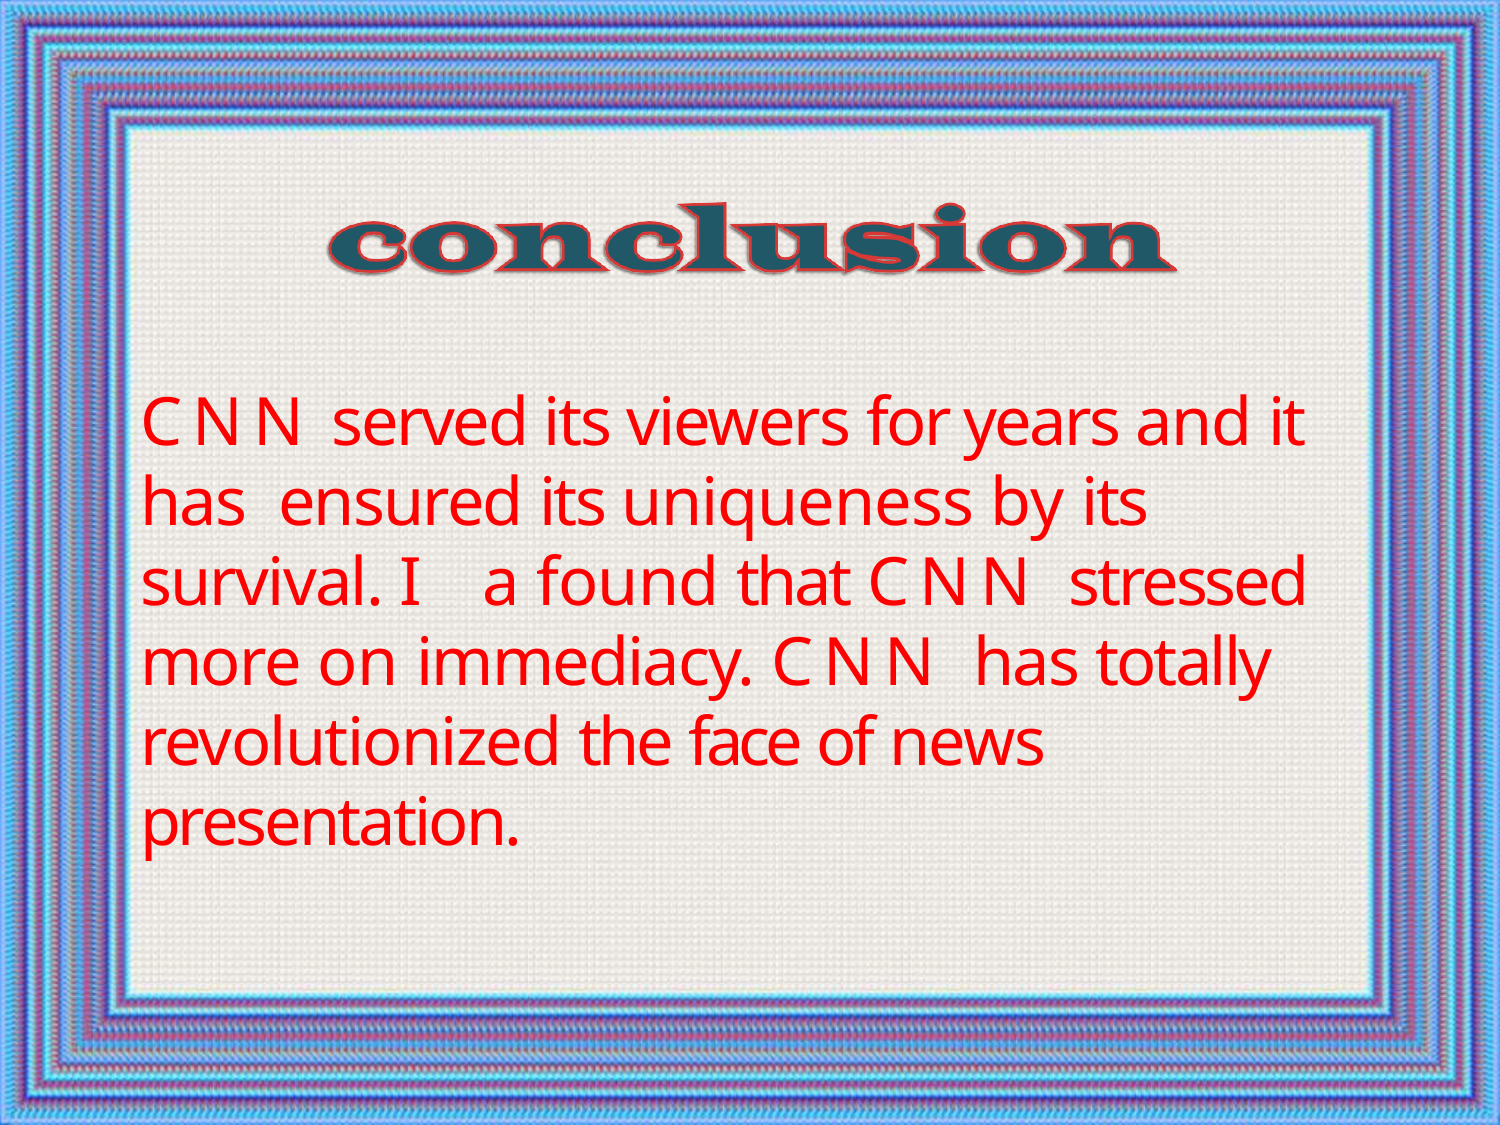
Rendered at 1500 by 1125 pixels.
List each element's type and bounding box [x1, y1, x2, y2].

text_box [0, 0, 1500, 1125]
